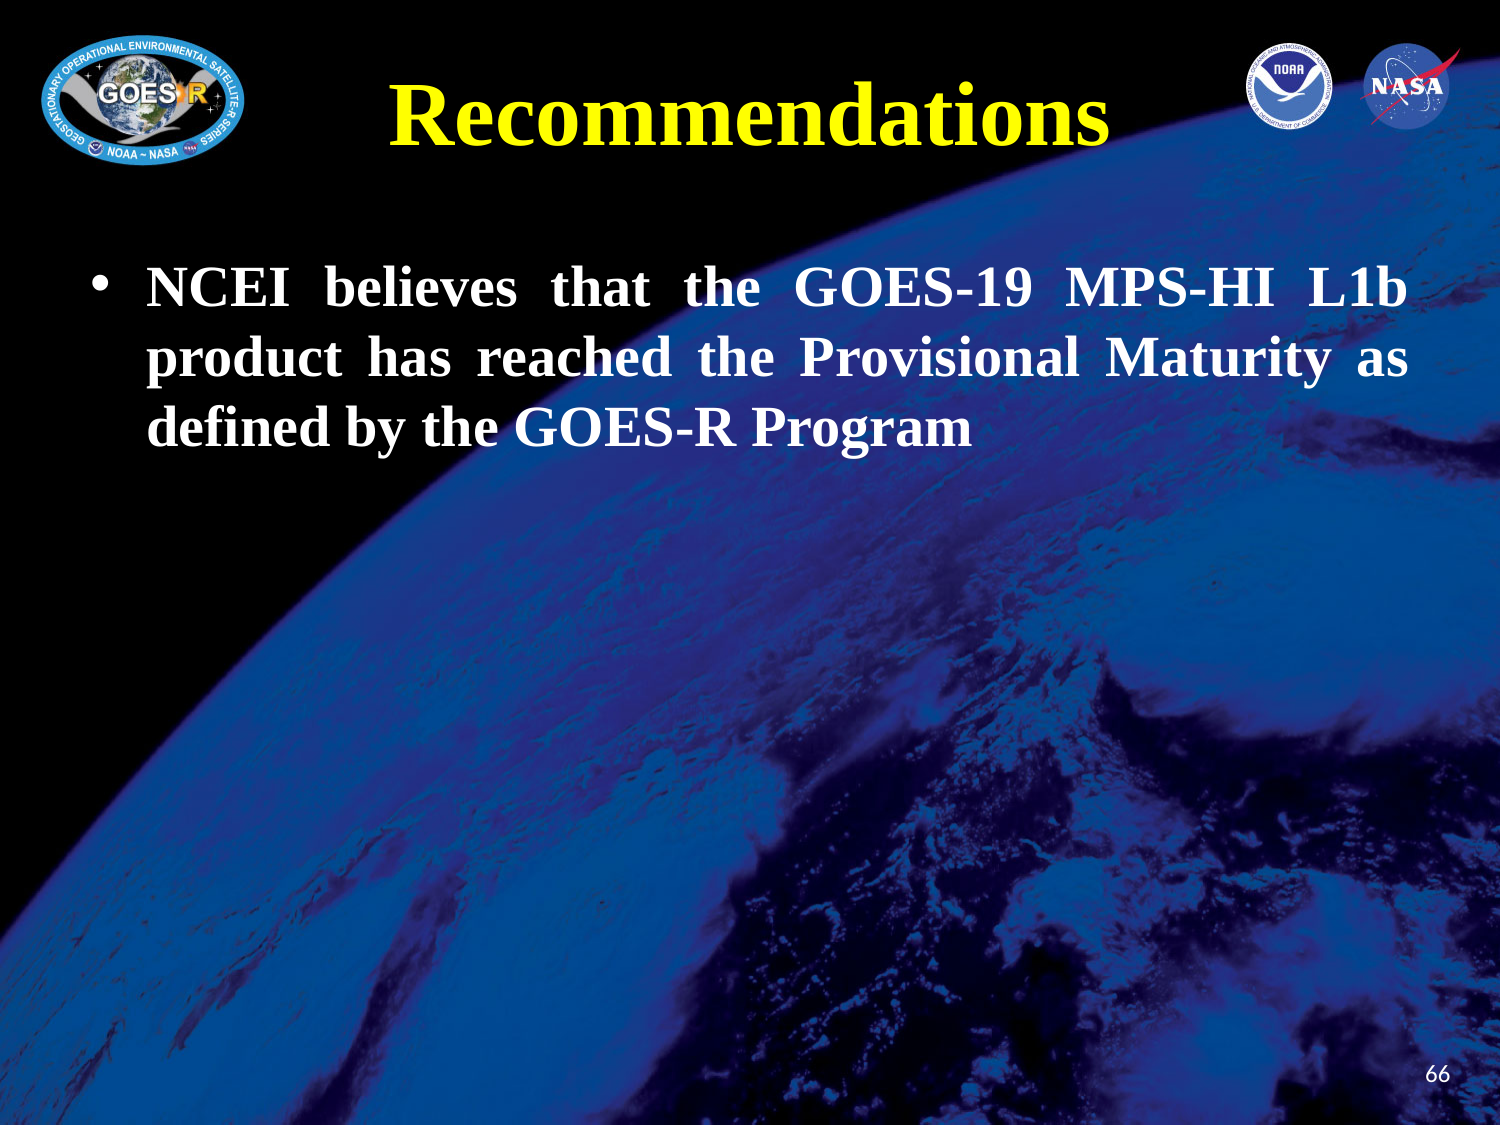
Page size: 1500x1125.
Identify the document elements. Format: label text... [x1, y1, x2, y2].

title Recommendations [225, 37, 1277, 180]
list NCEI believes that the GOES-19 MPS-HI L1b product has reached the Provisional Maturity as defined by the GOES-R Program [75, 240, 1425, 983]
picture [0, 0, 1500, 1125]
slide_number 66 [1353, 1042, 1466, 1103]
